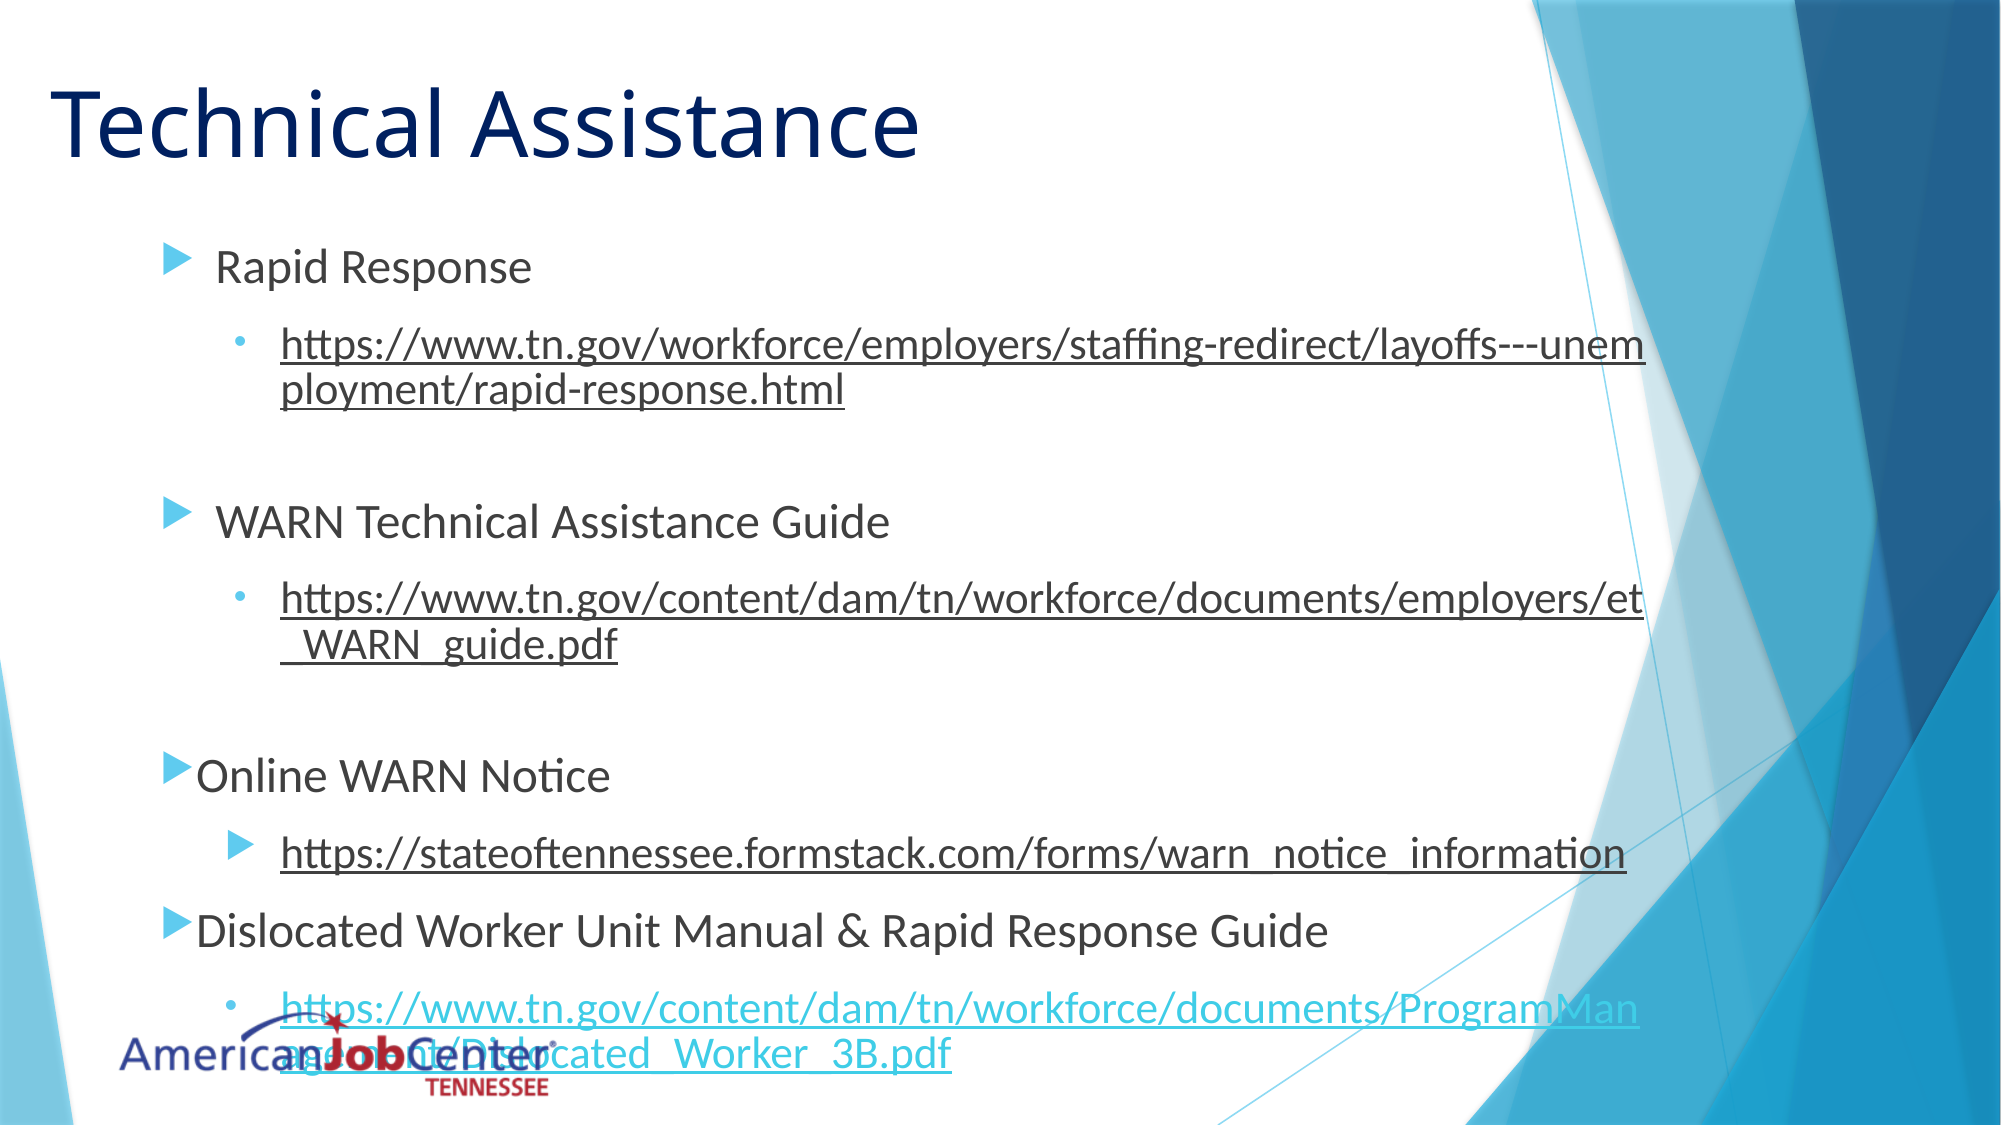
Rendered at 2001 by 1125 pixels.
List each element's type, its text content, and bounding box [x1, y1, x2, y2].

text_box Rapid Response https://www.tn.gov/workforce/employers/staffing-redirect/layoffs---unemployment/rapid-response.html WARN Technical Assistance Guide https://www.tn.gov/content/dam/tn/workforce/documents/employers/et_WARN_guide.pdf Online WARN Notice https://stateoftennessee.formstack.com/forms/warn_notice_information Dislocated Worker Unit Manual & Rapid Response Guide https://www.tn.gov/content/dam/tn/workforce/documents/ProgramManagement/Dislocated_Worker_3B.pdf [144, 226, 1676, 956]
picture [110, 1005, 562, 1102]
text_box Technical Assistance [36, 58, 1182, 275]
